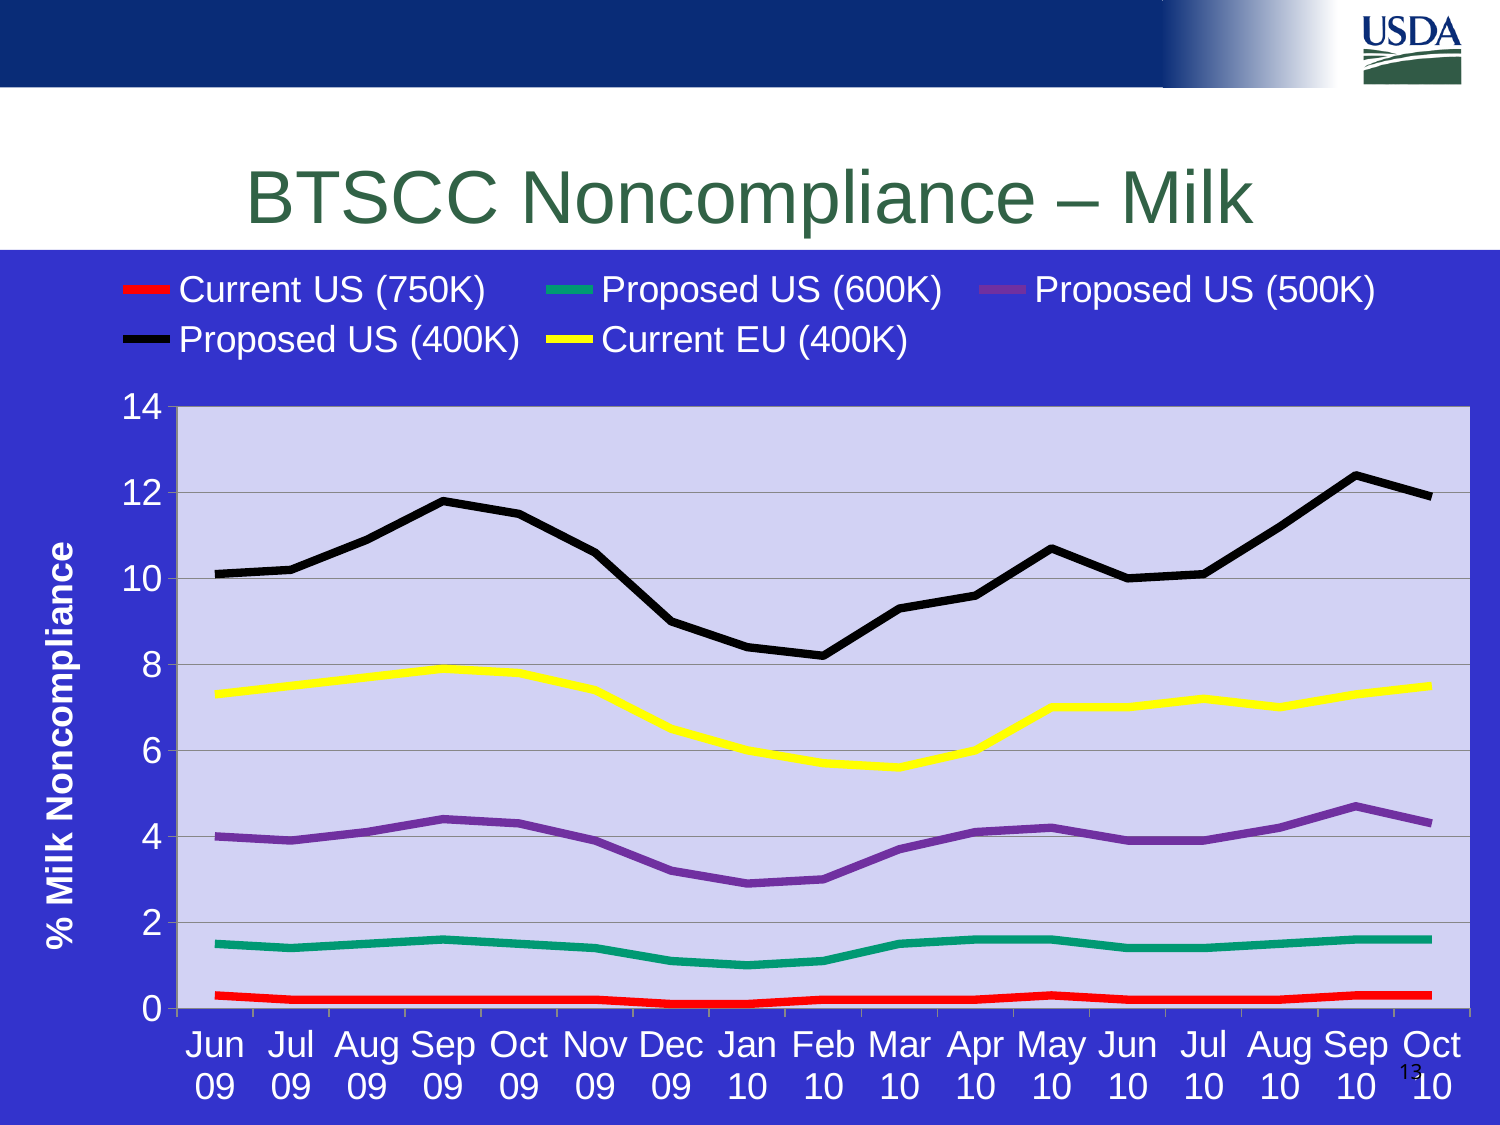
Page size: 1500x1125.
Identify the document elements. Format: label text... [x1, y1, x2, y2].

chart [0, 249, 1500, 1125]
picture [1359, 12, 1464, 88]
title BTSCC Noncompliance – Milk [112, 99, 1388, 248]
